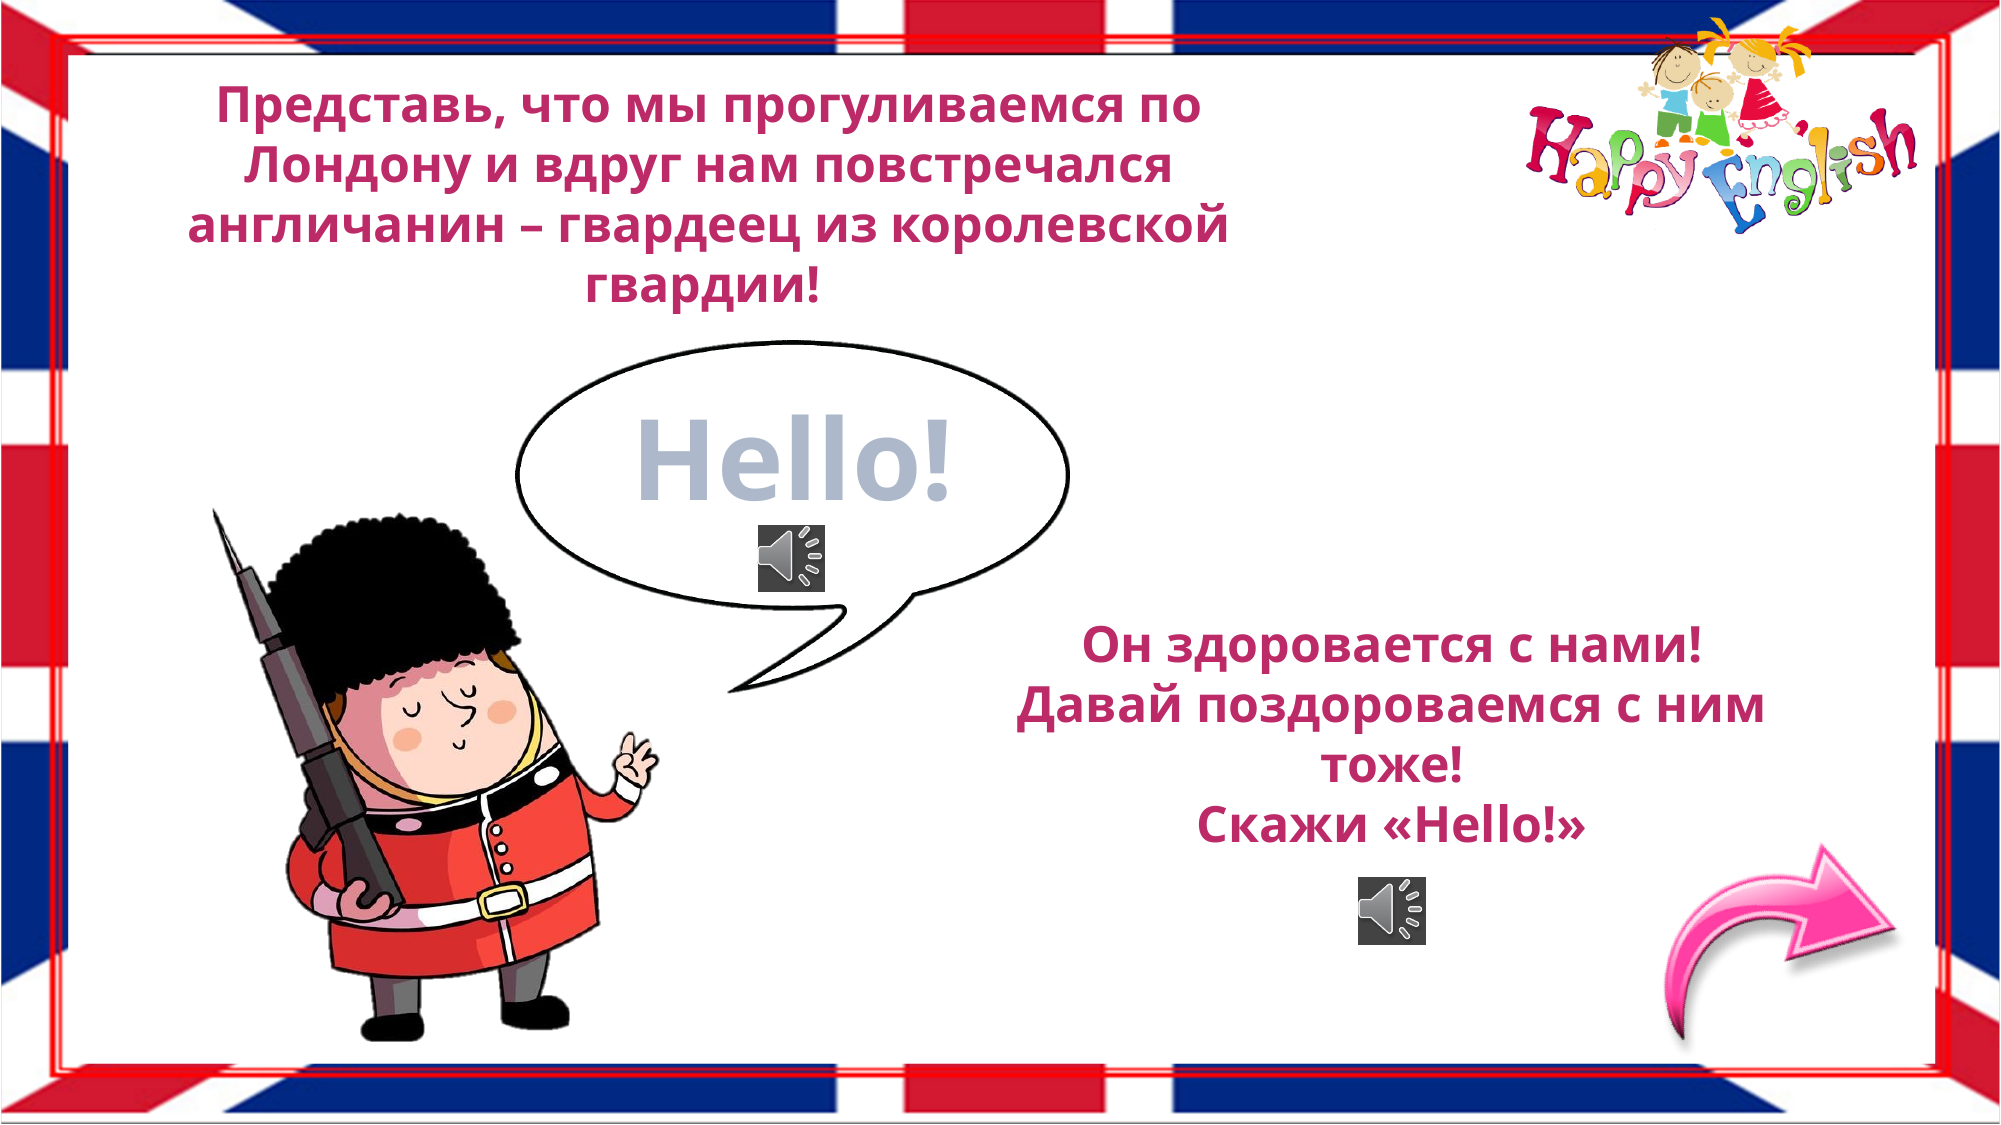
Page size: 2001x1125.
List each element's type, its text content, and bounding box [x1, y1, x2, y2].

text_box Он здоровается с нами! Давай поздороваемся с ним тоже! Скажи «Hello!» [980, 605, 1804, 861]
text_box Представь, что мы прогуливаемся по Лондону и вдруг нам повстречался англичанин – гвардеец из королевской гвардии! [168, 65, 1250, 320]
picture [0, 0, 2001, 1125]
